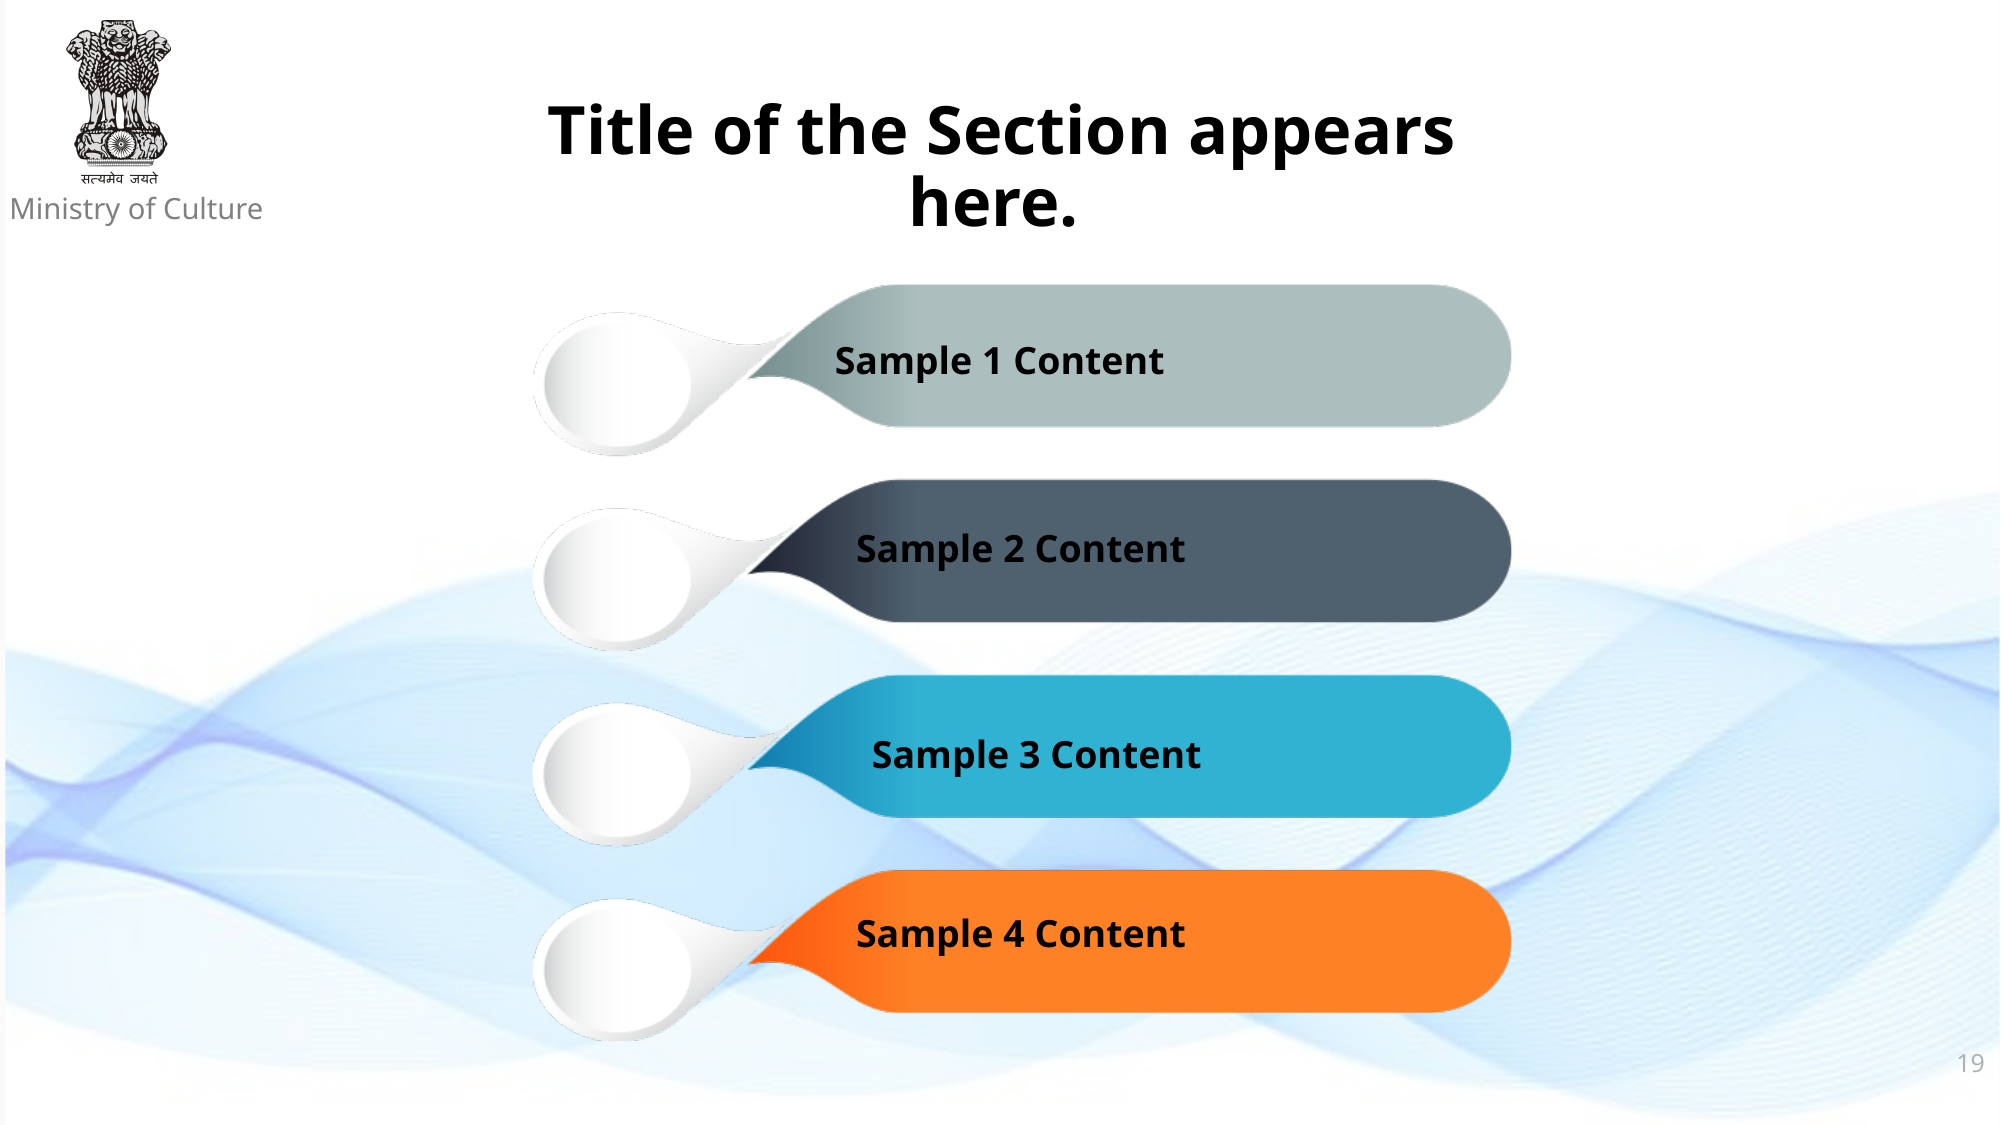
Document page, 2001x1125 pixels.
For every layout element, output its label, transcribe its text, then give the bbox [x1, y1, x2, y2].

picture [392, 184, 1615, 1125]
text_box Title of the Section appears here. [491, 89, 1513, 184]
slide_number 19 [1615, 1035, 2000, 1095]
picture [66, 20, 171, 184]
